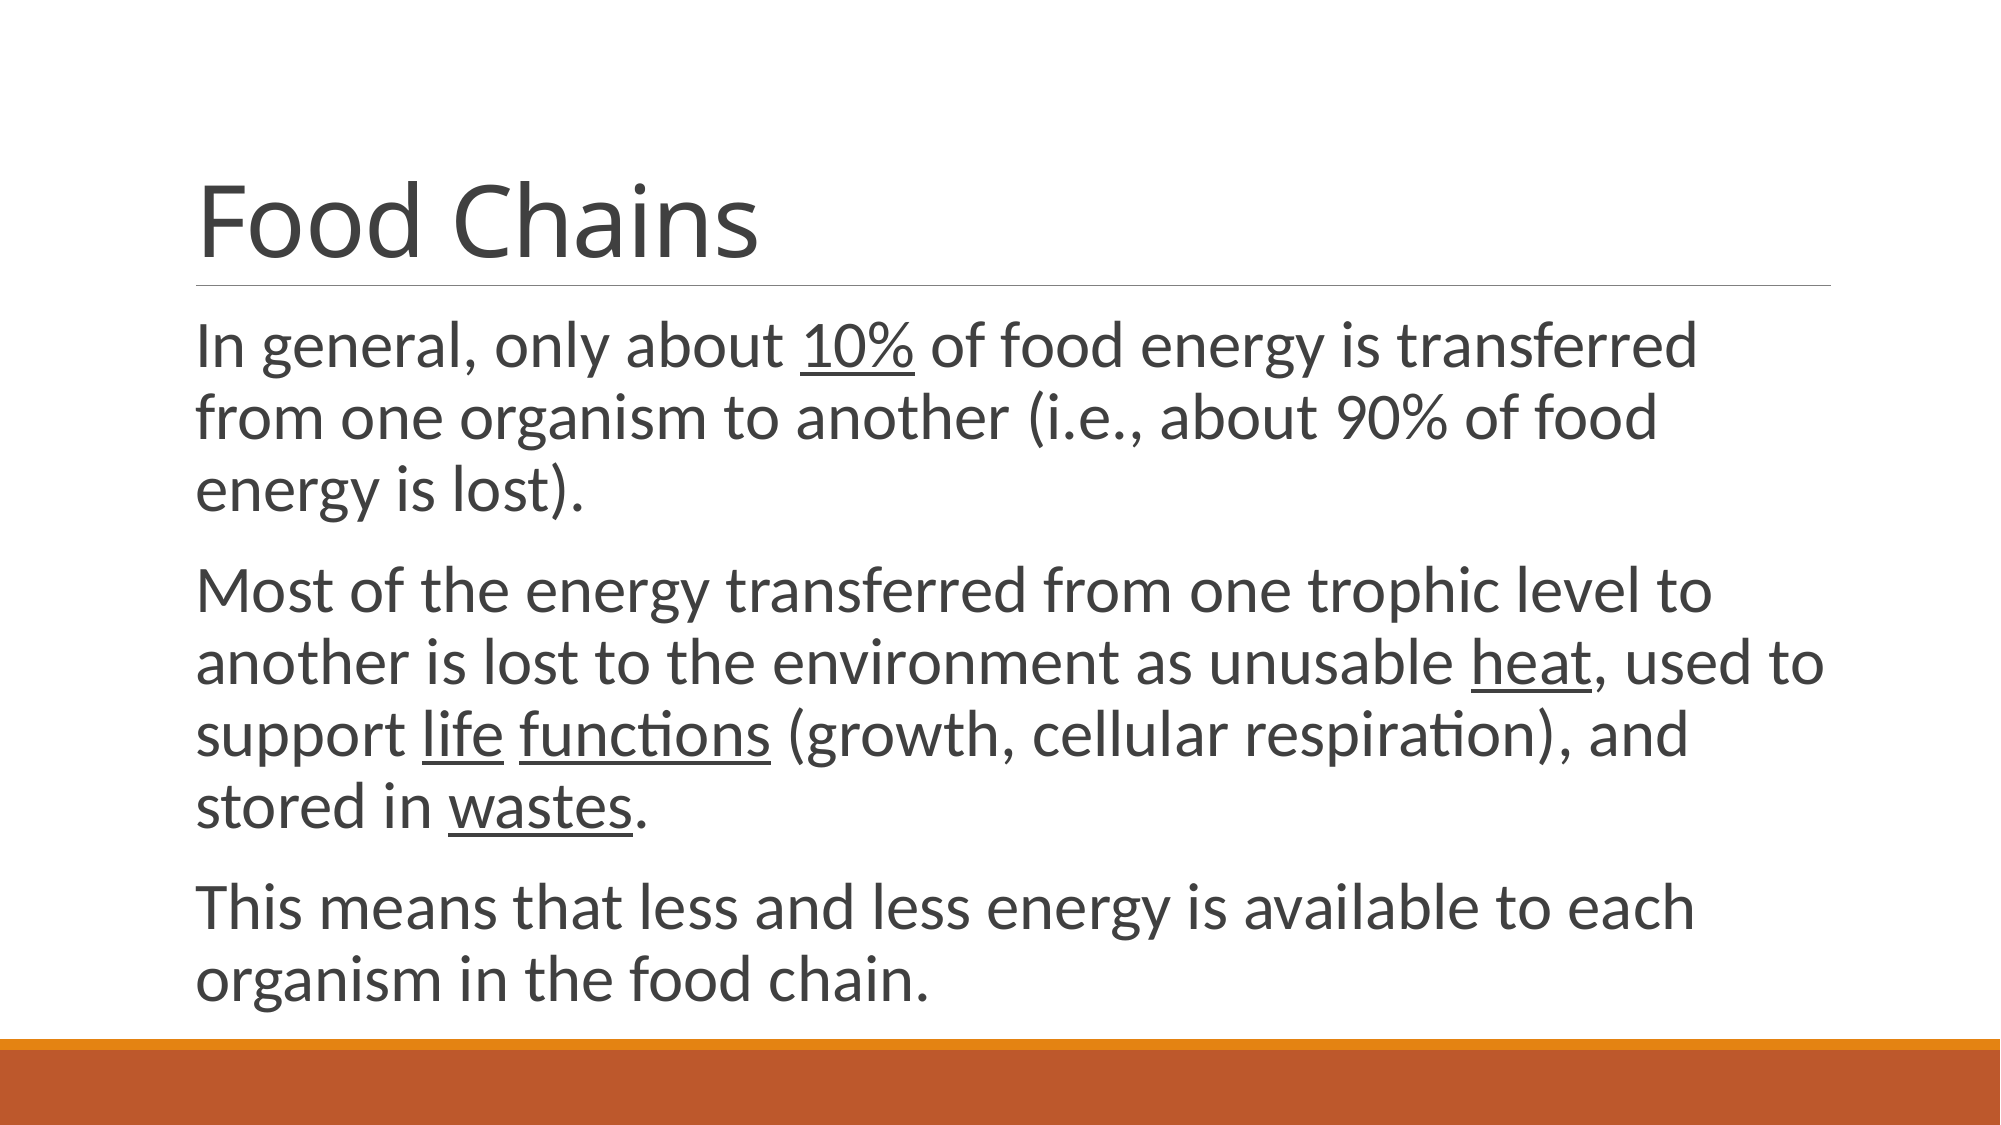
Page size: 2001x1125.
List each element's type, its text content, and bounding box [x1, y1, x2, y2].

title Food Chains [180, 47, 1830, 285]
list In general, only about 10% of food energy is transferred from one organism to another (i.e., about 90% of food energy is lost). Most of the energy transferred from one trophic level to another is lost to the environment as unusable heat, used to support life functions (growth, cellular respiration), and stored in wastes. This means that less and less energy is available to each organism in the food chain. [180, 302, 1830, 963]
